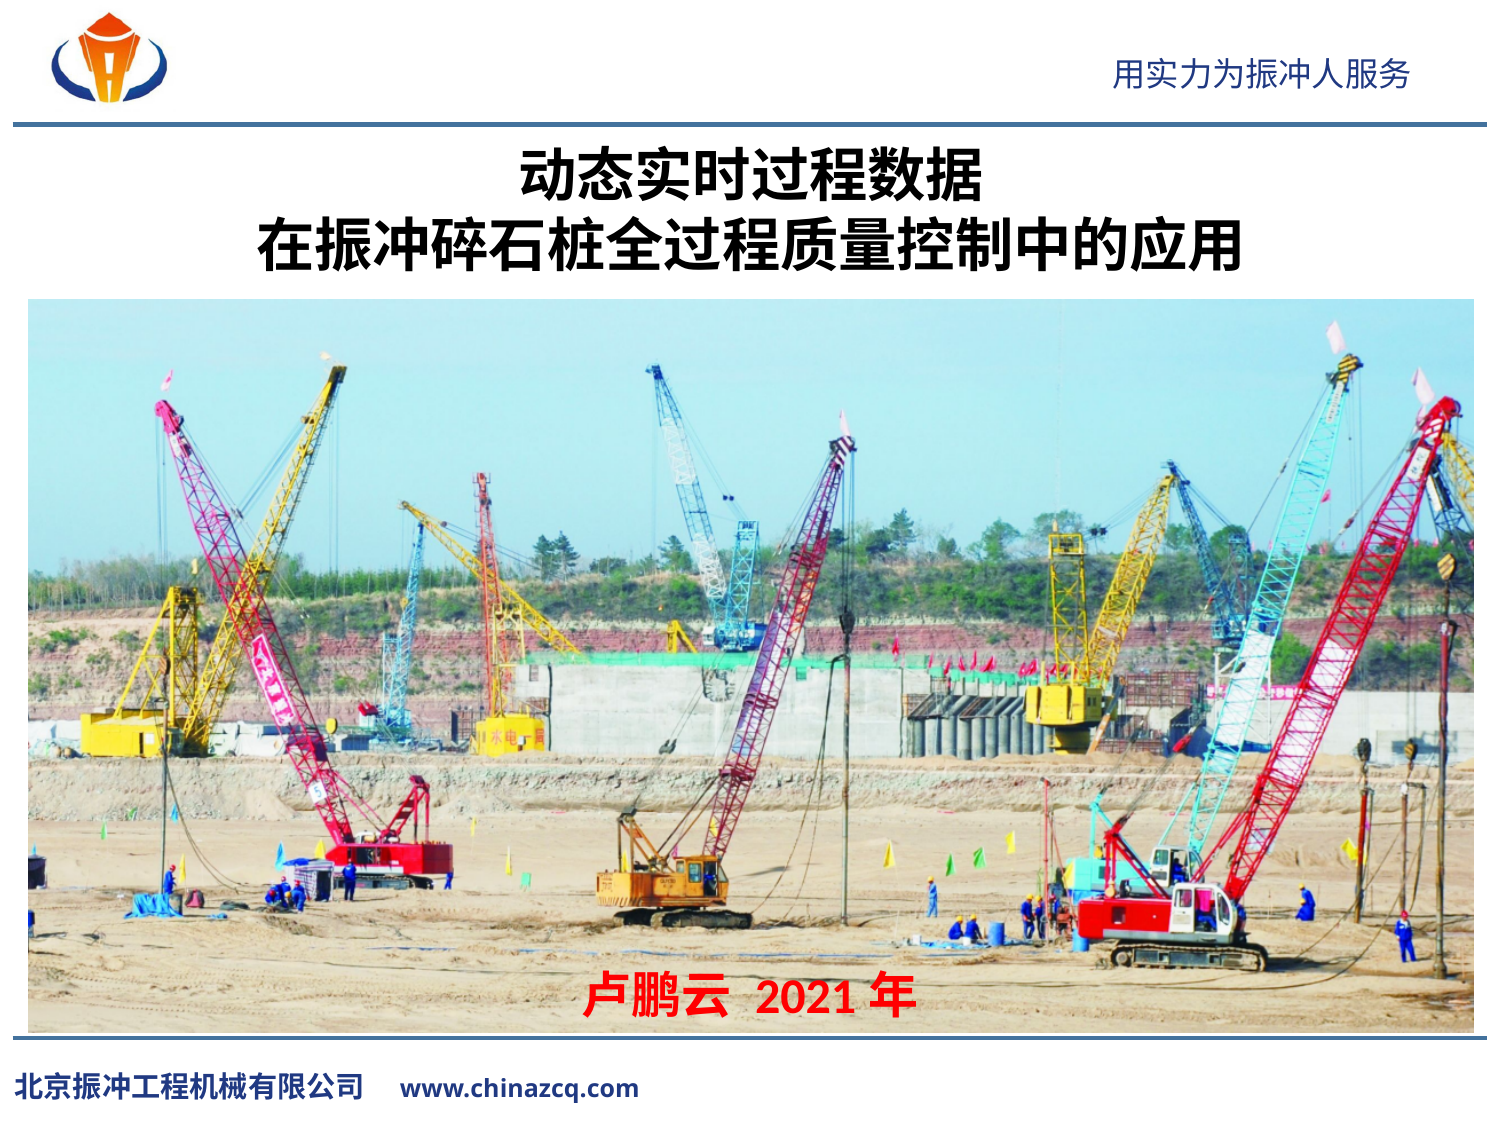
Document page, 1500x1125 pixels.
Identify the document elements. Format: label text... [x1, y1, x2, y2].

text_box 动态实时过程数据 在振冲碎石桩全过程质量控制中的应用 [162, 131, 1340, 286]
picture [42, 5, 176, 112]
picture [28, 299, 1474, 1033]
